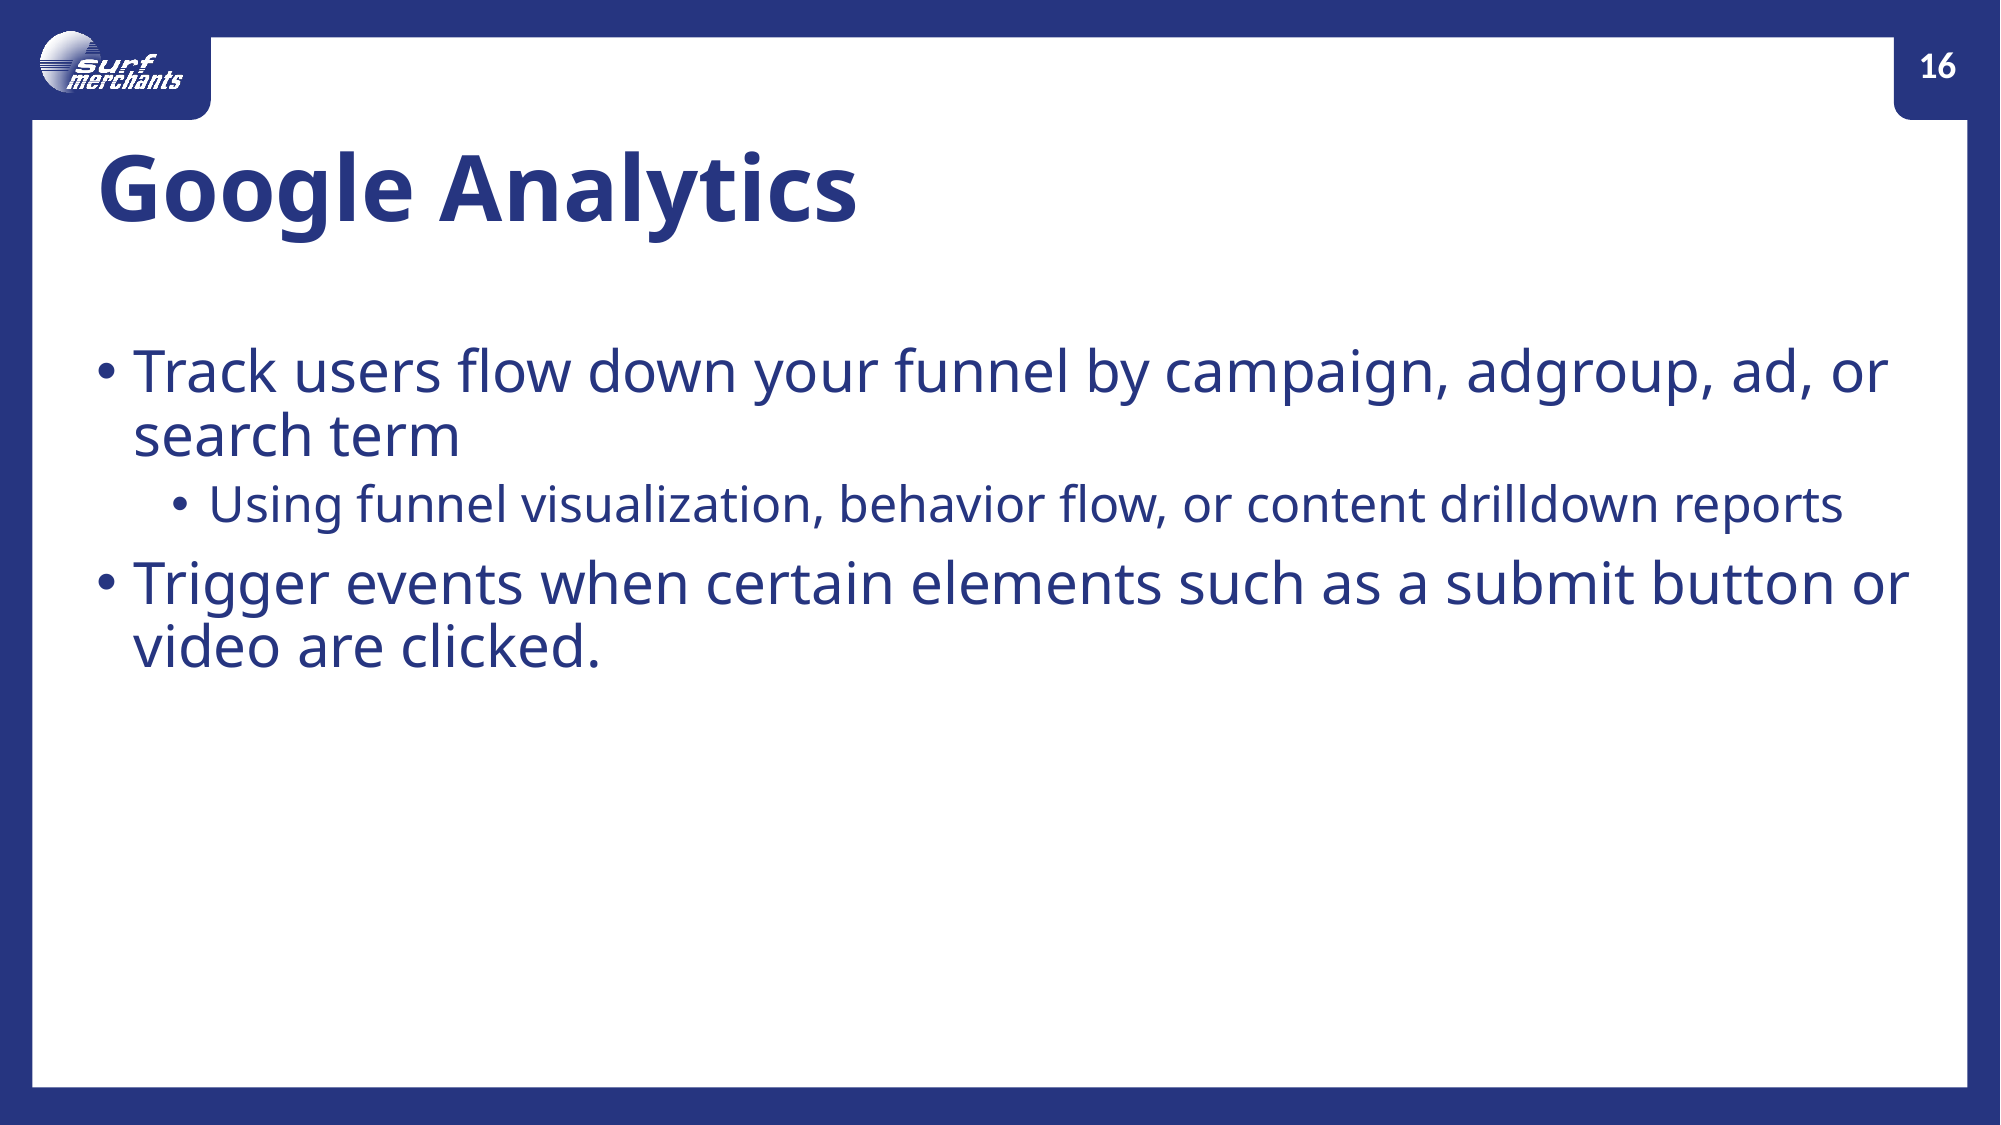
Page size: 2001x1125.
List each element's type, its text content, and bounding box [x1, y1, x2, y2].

text_box Track users flow down your funnel by campaign, adgroup, ad, or search term Using funnel visualization, behavior flow, or content drilldown reports Trigger events when certain elements such as a submit button or video are clicked. [81, 335, 1935, 688]
picture [40, 31, 183, 93]
text_box Google Analytics [81, 141, 1935, 311]
slide_number 16 [1878, 29, 1972, 98]
